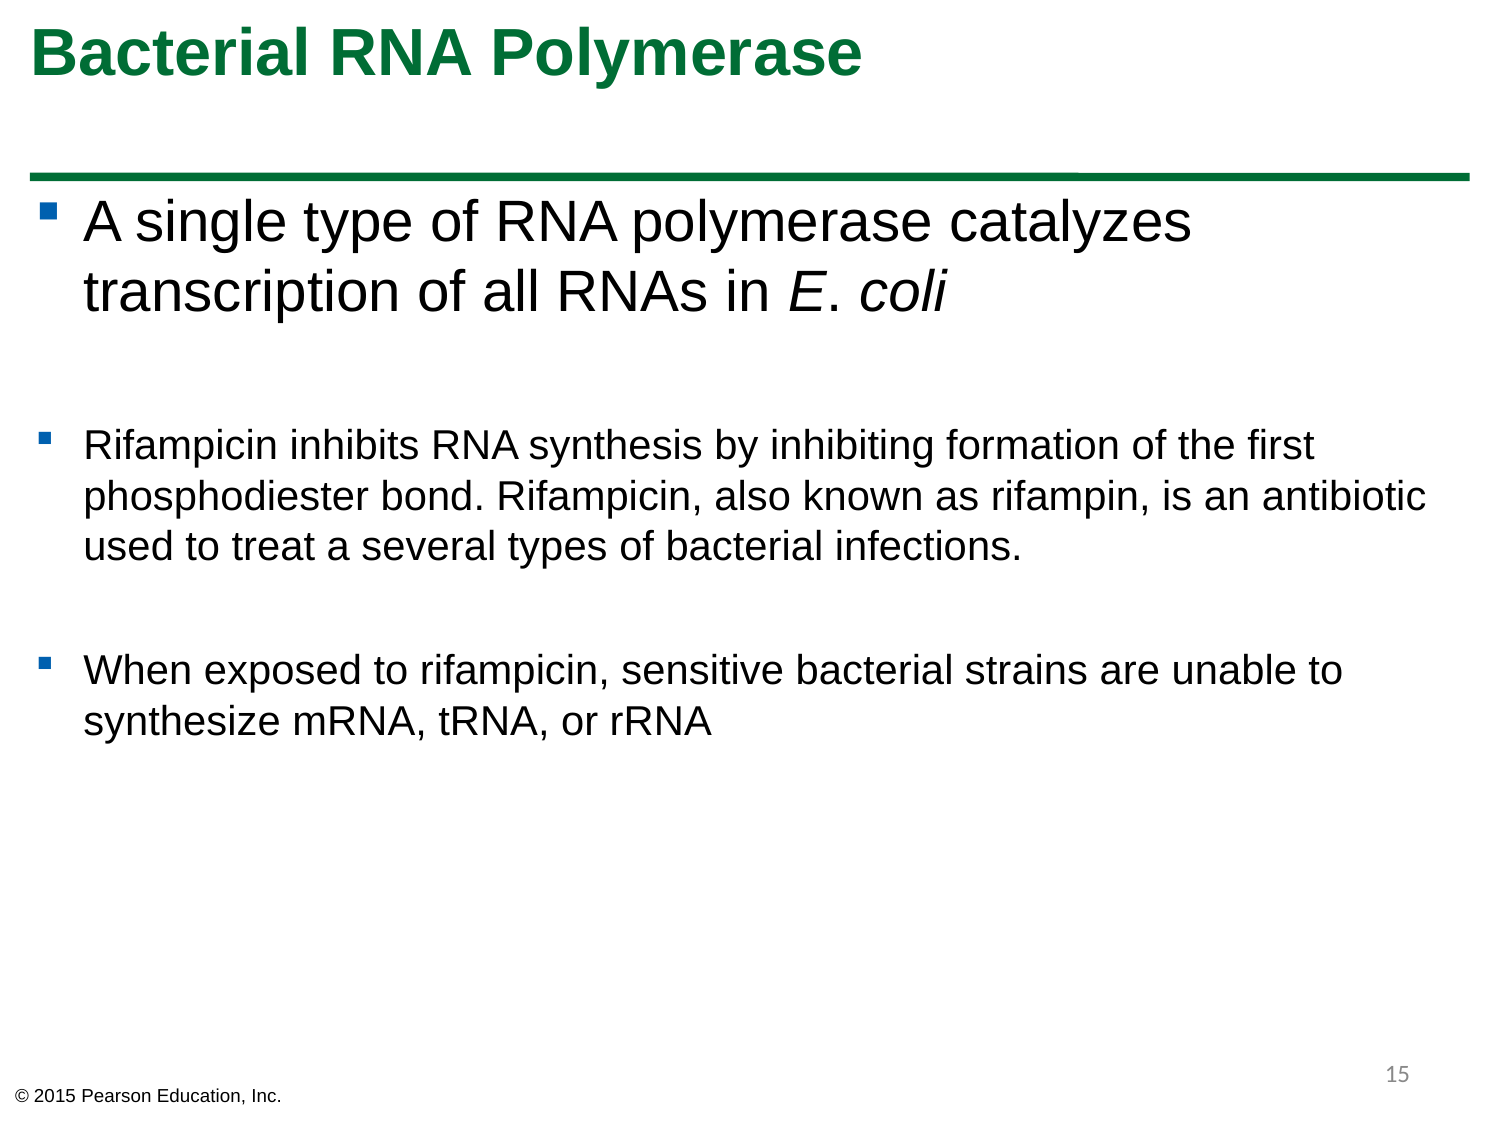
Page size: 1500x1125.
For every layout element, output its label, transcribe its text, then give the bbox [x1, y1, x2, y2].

text_box 15 [1074, 1042, 1425, 1103]
footer © 2015 Pearson Education, Inc. [0, 1065, 507, 1125]
list A single type of RNA polymerase catalyzes transcription of all RNAs in E. coli Rifampicin inhibits RNA synthesis by inhibiting formation of the first phosphodiester bond. Rifampicin, also known as rifampin, is an antibiotic used to treat a several types of bacterial infections. When exposed to rifampicin, sensitive bacterial strains are unable to synthesize mRNA, tRNA, or rRNA [31, 183, 1471, 1047]
title Bacterial RNA Polymerase [29, 17, 1470, 153]
